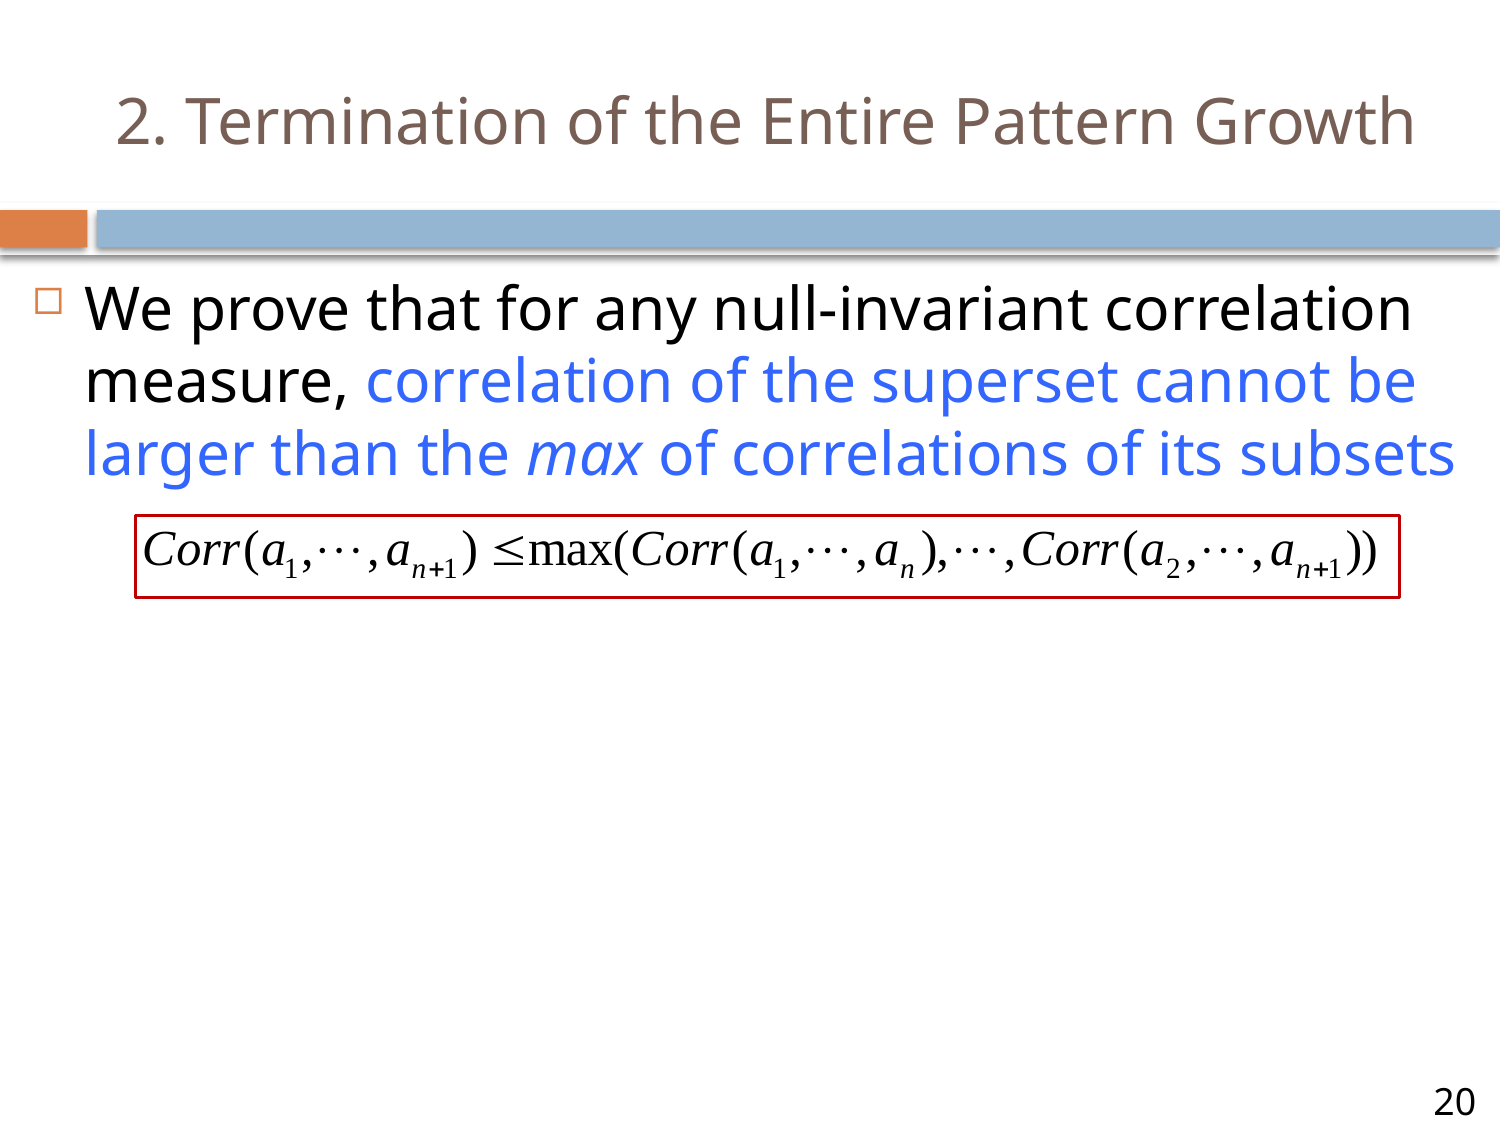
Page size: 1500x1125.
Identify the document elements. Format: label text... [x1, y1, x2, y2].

slide_number 20 [1418, 1070, 1500, 1111]
list We prove that for any null-invariant correlation measure, correlation of the superset cannot be larger than the max of correlations of its subsets [17, 262, 1483, 1000]
title 2. Termination of the Entire Pattern Growth [100, 37, 1438, 200]
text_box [135, 514, 1389, 592]
text_box [1389, 514, 1401, 599]
